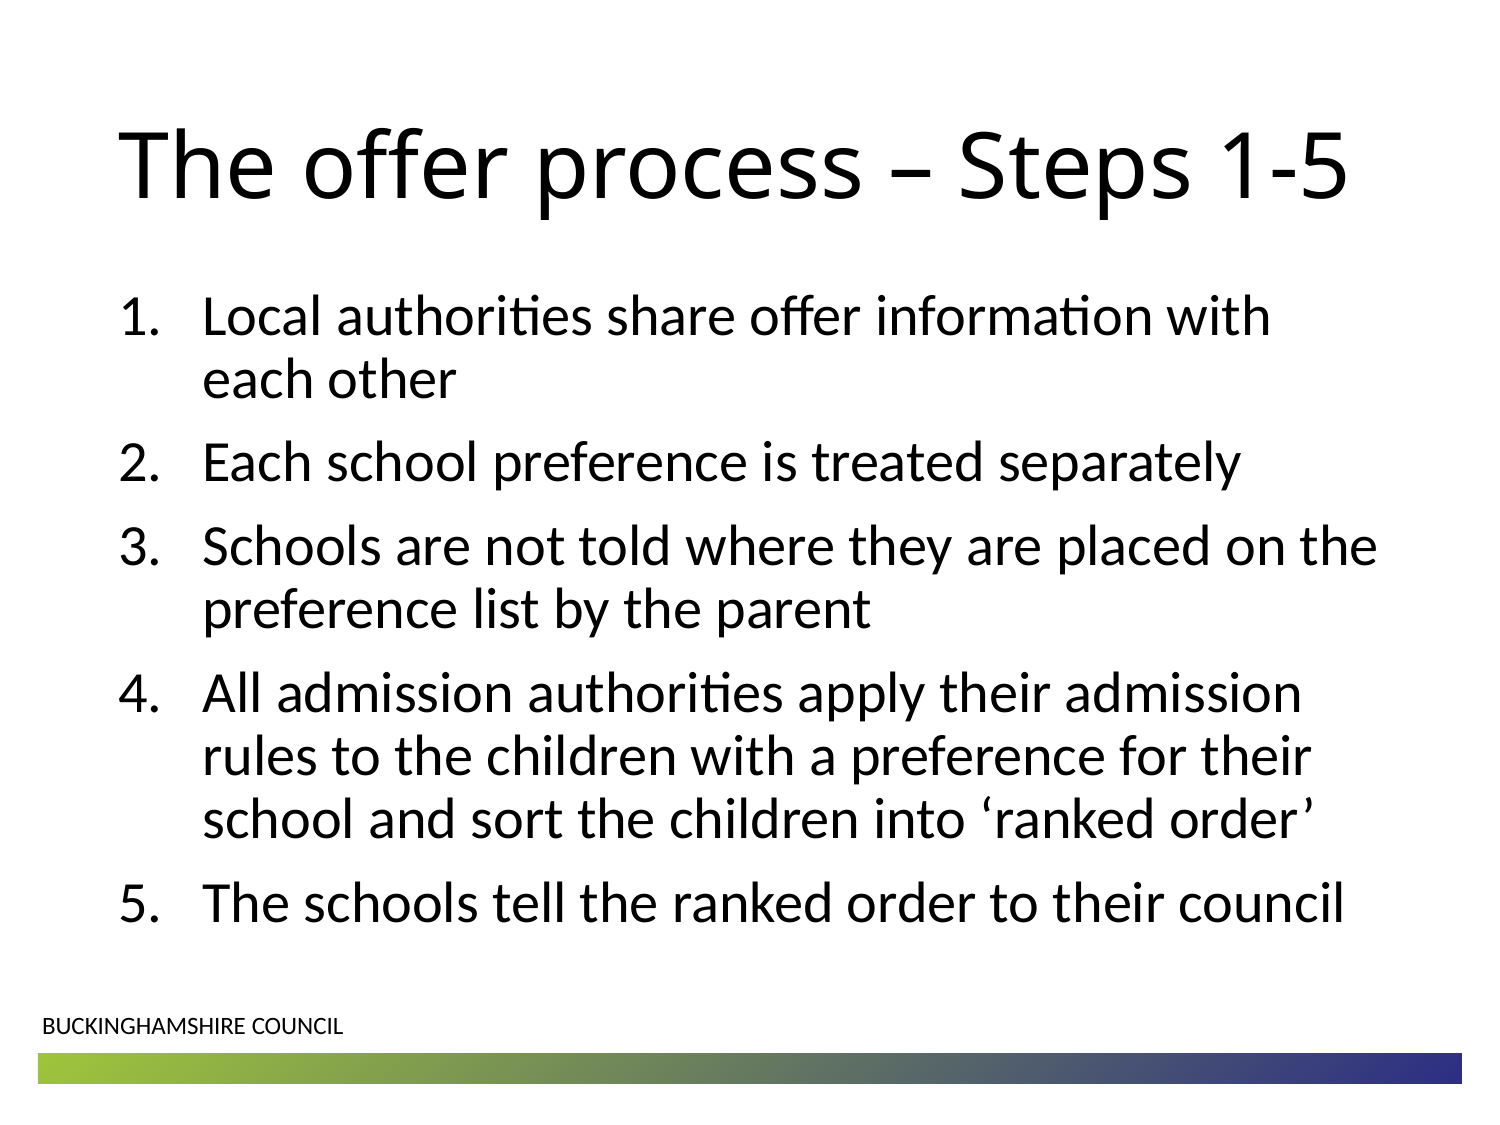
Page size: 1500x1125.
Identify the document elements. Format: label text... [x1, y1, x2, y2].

list Local authorities share offer information with each other Each school preference is treated separately Schools are not told where they are placed on the preference list by the parent All admission authorities apply their admission rules to the children with a preference for their school and sort the children into ‘ranked order’ The schools tell the ranked order to their council [103, 277, 1397, 1014]
title The offer process – Steps 1-5 [103, 59, 1397, 277]
